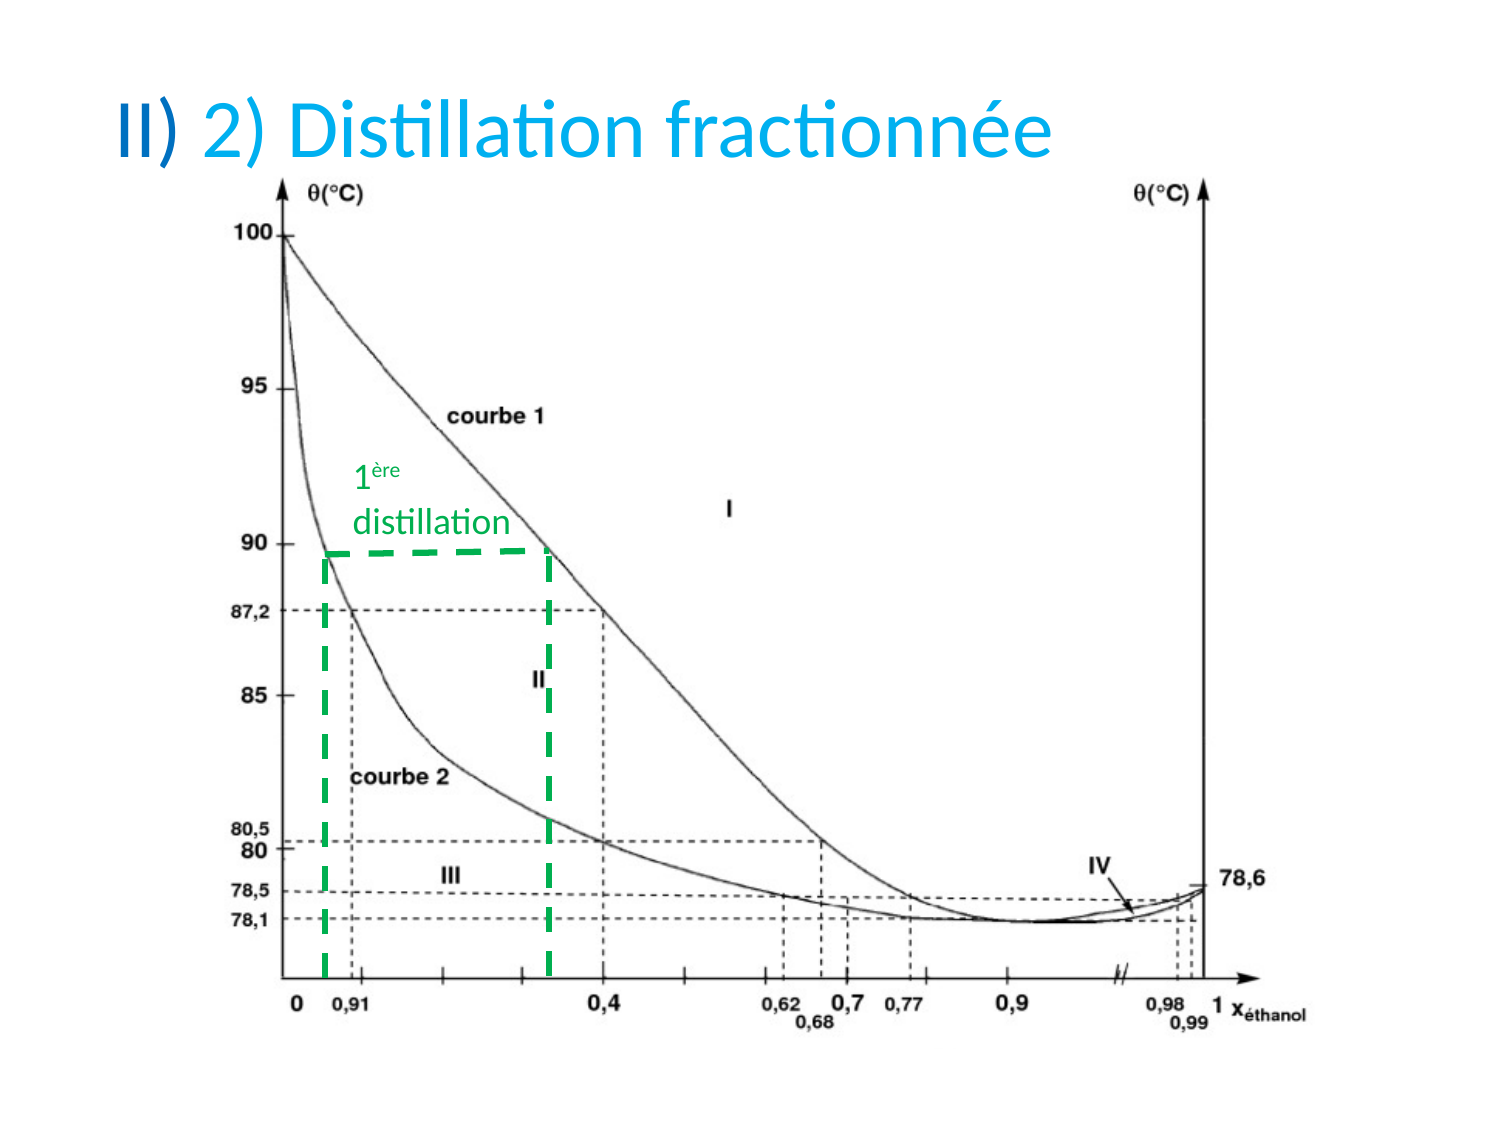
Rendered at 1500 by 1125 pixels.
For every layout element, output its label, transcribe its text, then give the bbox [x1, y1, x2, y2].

picture [218, 160, 1318, 1049]
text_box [324, 550, 544, 555]
text_box II) 2) Distillation fractionnée [100, 66, 1365, 182]
